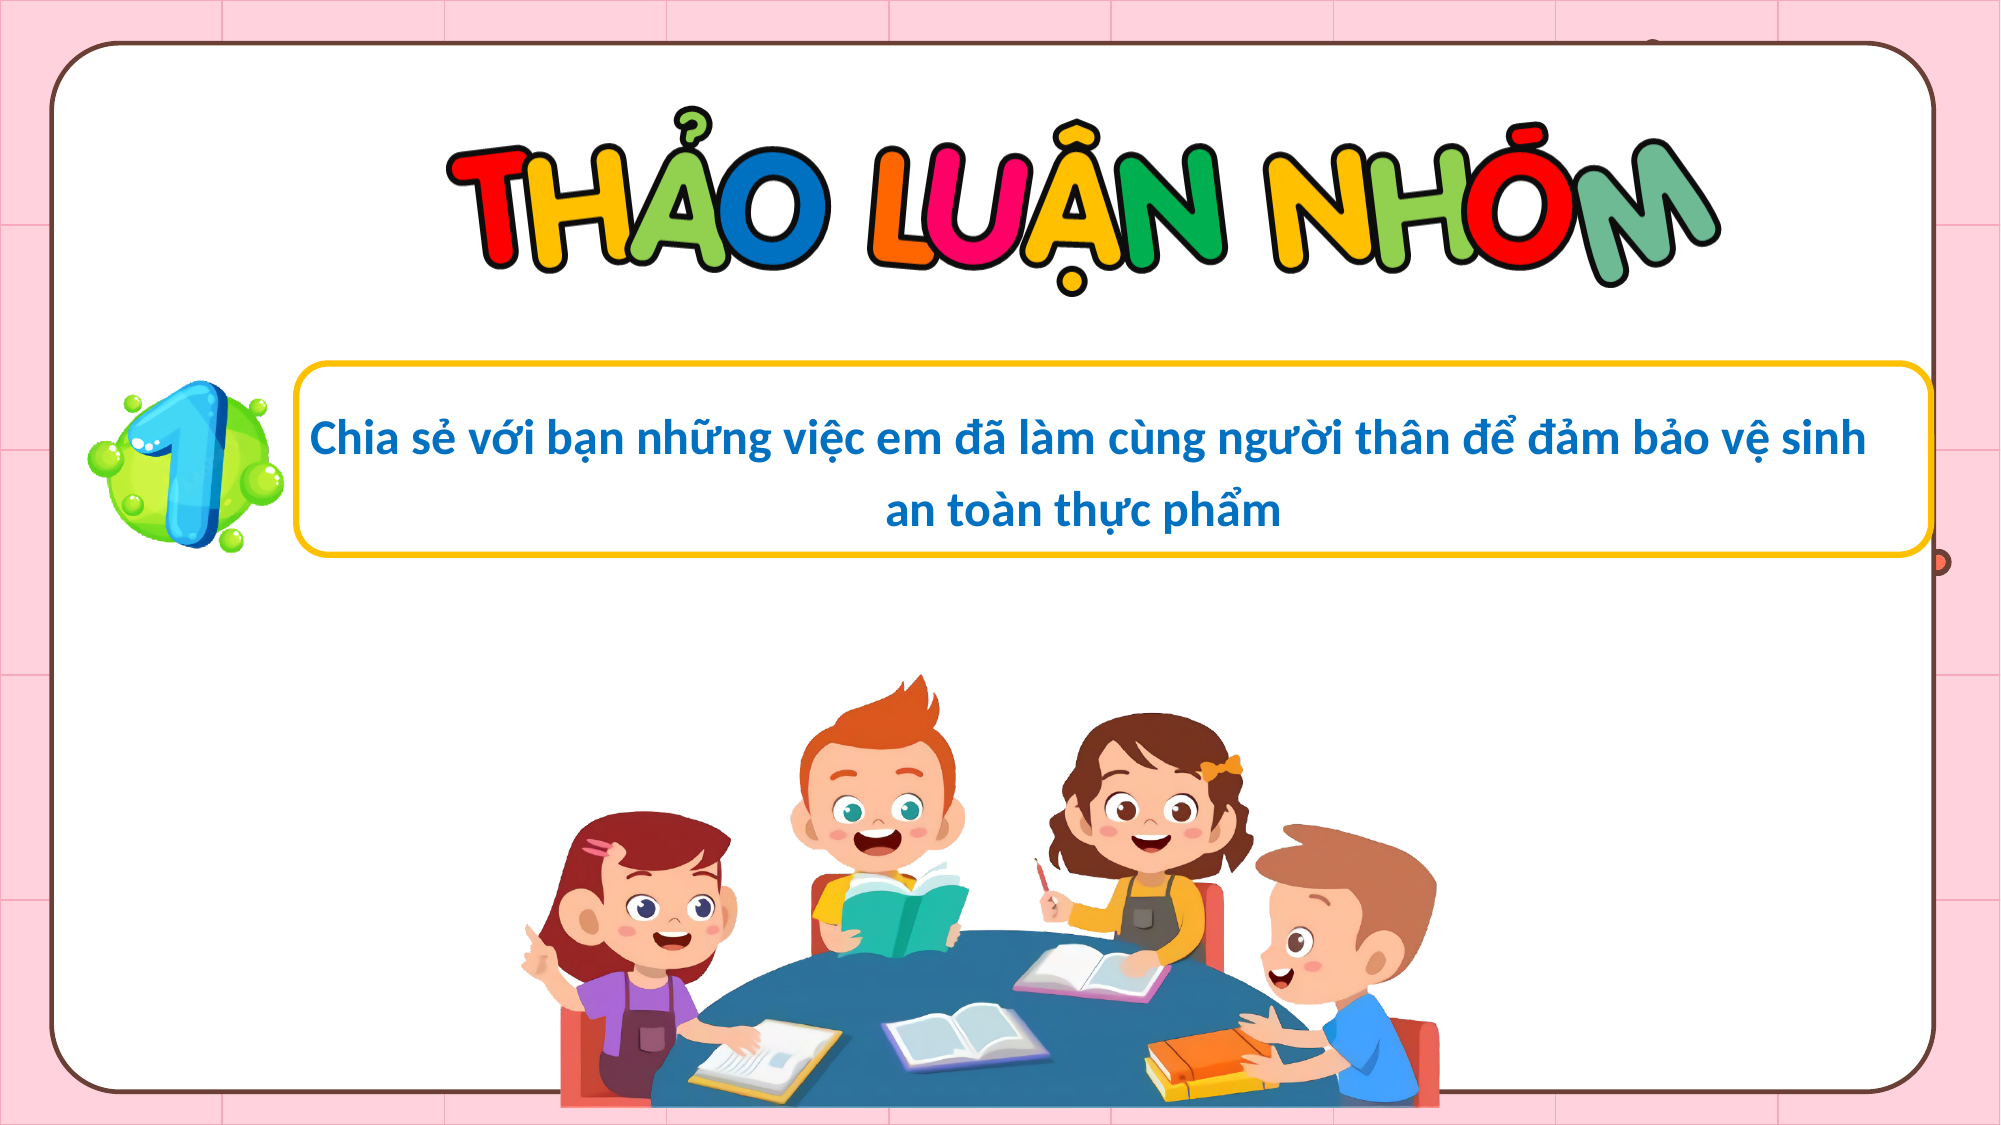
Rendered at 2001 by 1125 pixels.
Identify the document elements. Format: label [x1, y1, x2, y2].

text_box [1494, 577, 1934, 1092]
text_box [51, 43, 1934, 332]
text_box [51, 579, 490, 1092]
picture [495, 538, 1490, 1108]
picture [443, 105, 1744, 304]
text_box [51, 331, 1932, 568]
